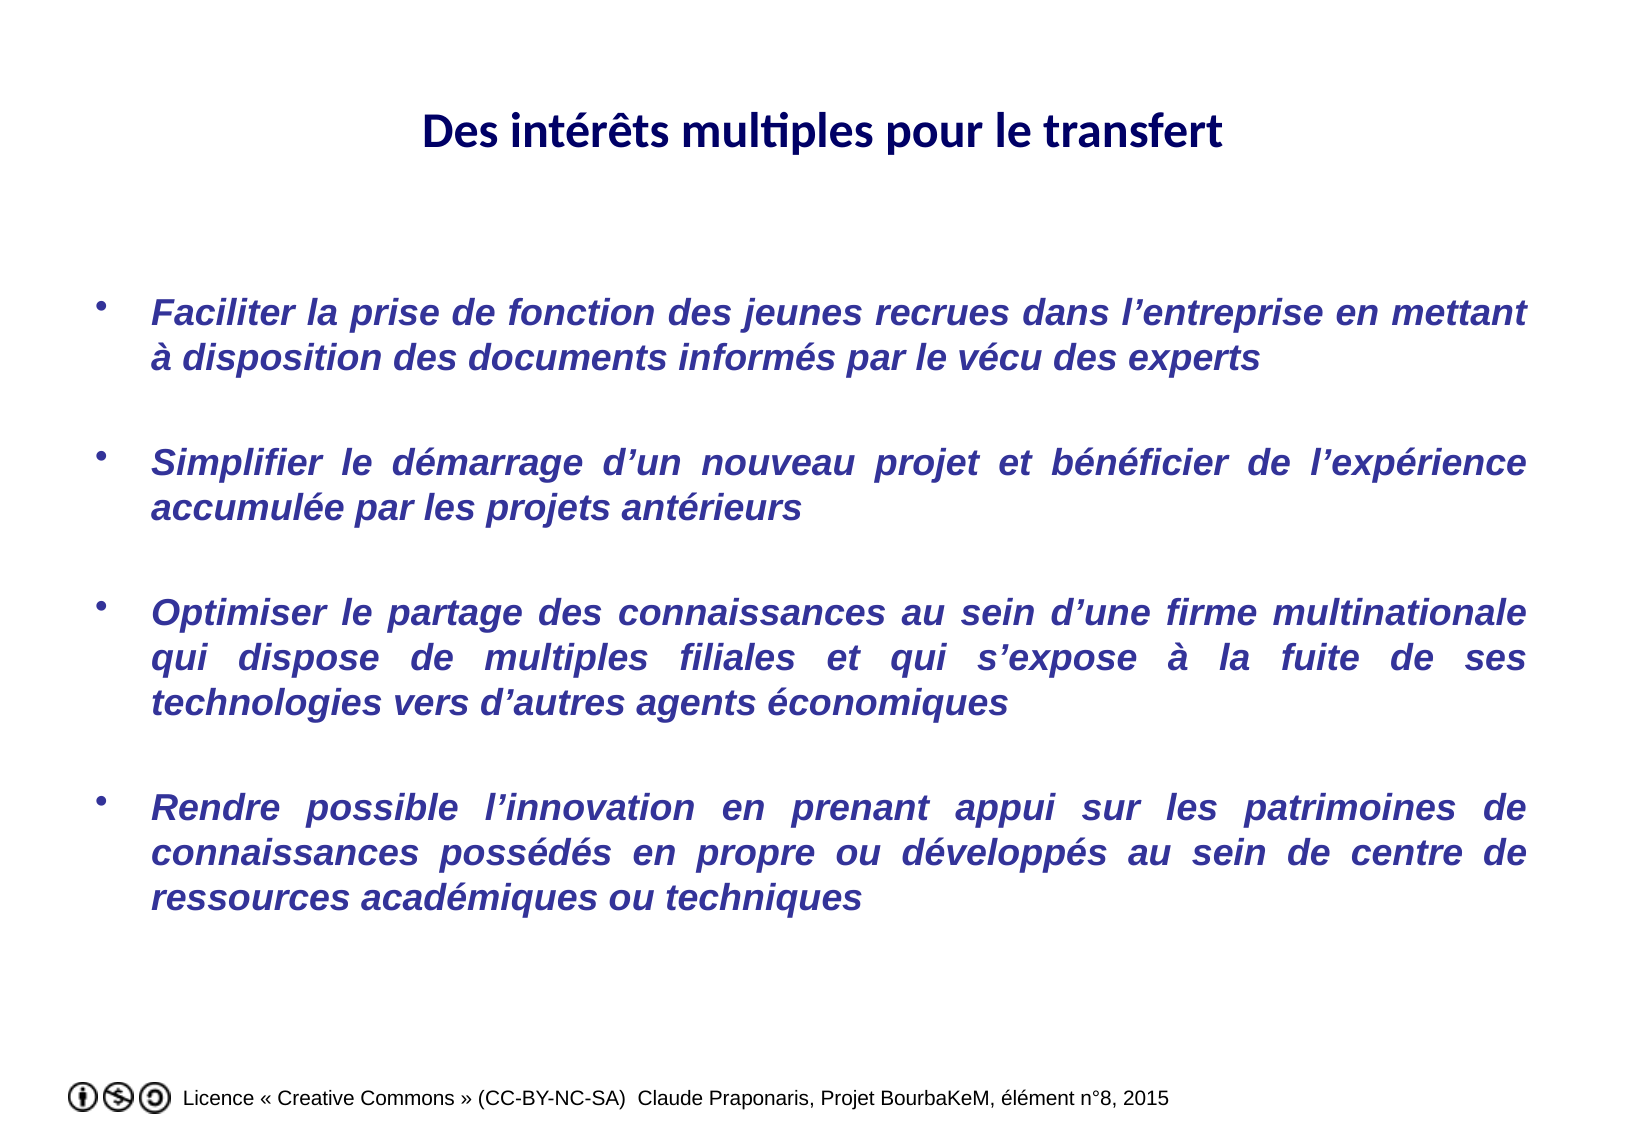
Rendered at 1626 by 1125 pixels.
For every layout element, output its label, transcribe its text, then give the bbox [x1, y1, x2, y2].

picture [103, 1082, 134, 1112]
text_box Des intérêts multiples pour le transfert [91, 89, 1555, 173]
picture [68, 1082, 98, 1112]
text_box Faciliter la prise de fonction des jeunes recrues dans l’entreprise en mettant à disposition des documents informés par le vécu des experts Simplifier le démarrage d’un nouveau projet et bénéficier de l’expérience accumulée par les projets antérieurs Optimiser le partage des connaissances au sein d’une firme multinationale qui dispose de multiples filiales et qui s’expose à la fuite de ses technologies vers d’autres agents économiques Rendre possible l’innovation en prenant appui sur les patrimoines de connaissances possédés en propre ou développés au sein de centre de ressources académiques ou techniques [80, 231, 1543, 975]
